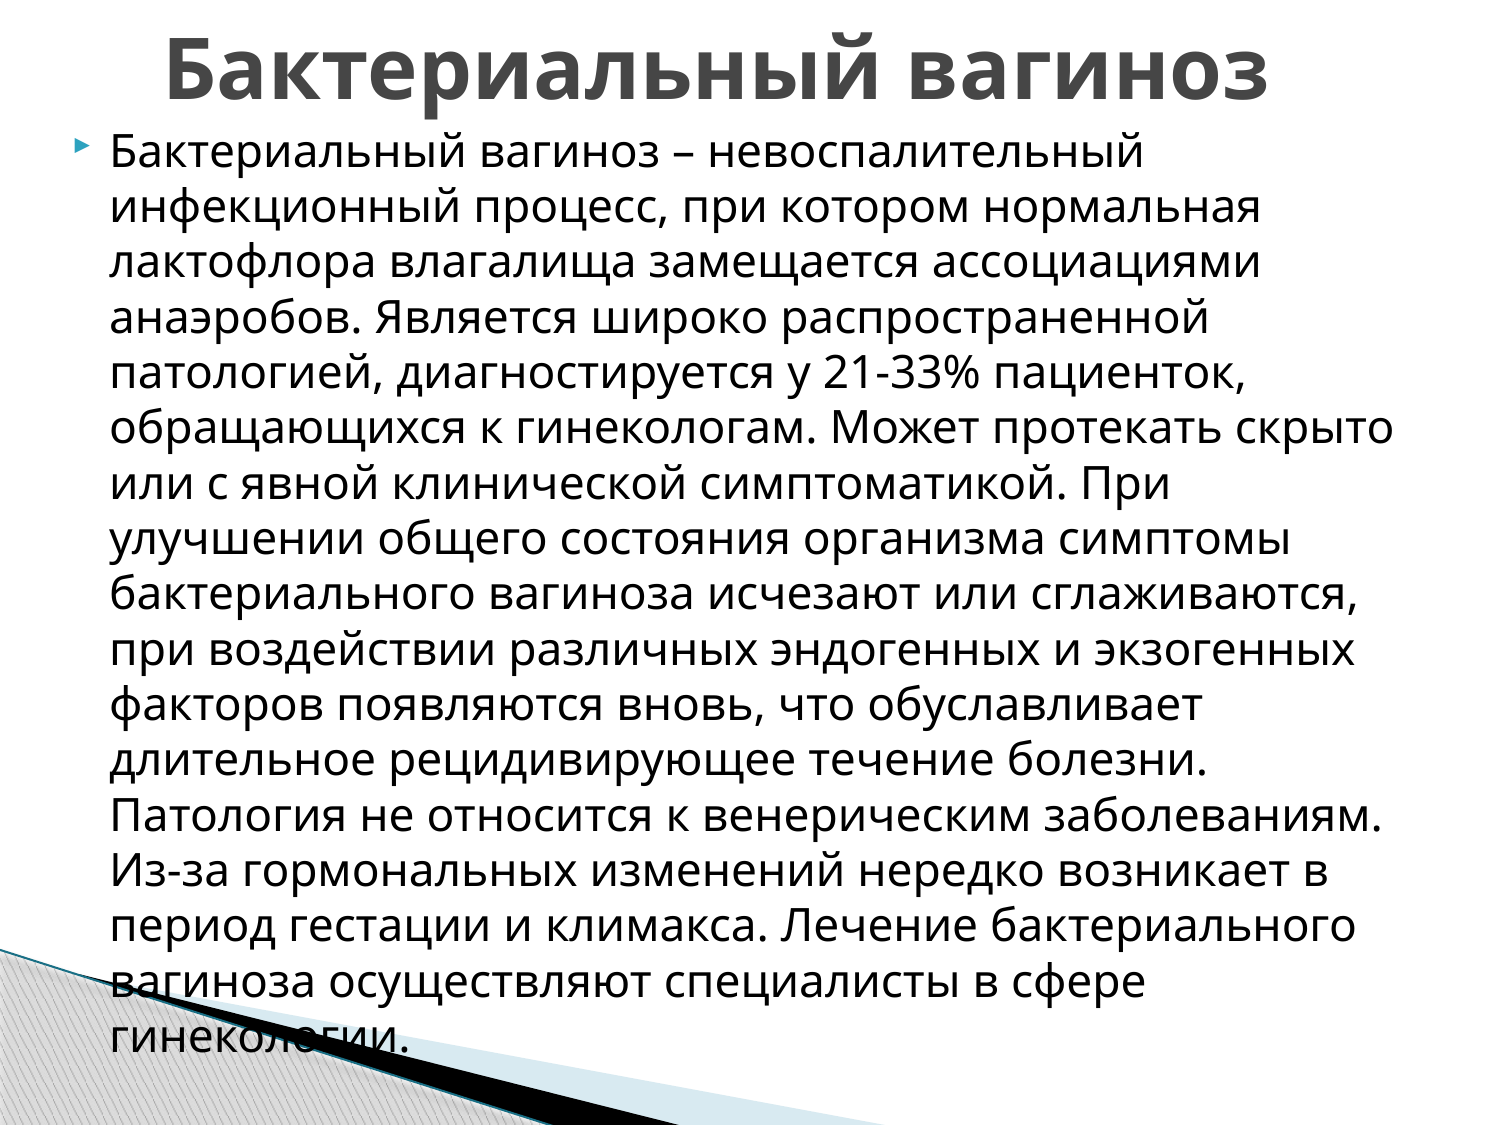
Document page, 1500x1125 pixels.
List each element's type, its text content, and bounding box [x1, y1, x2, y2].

title Бактериальный вагиноз [147, 5, 1386, 126]
list Бактериальный вагиноз – невоспалительный инфекционный процесс, при котором нормальная лактофлора влагалища замещается ассоциациями анаэробов. Является широко распространенной патологией, диагностируется у 21-33% пациенток, обращающихся к гинекологам. Может протекать скрыто или с явной клинической симптоматикой. При улучшении общего состояния организма симптомы бактериального вагиноза исчезают или сглаживаются, при воздействии различных эндогенных и экзогенных факторов появляются вновь, что обуславливает длительное рецидивирующее течение болезни. Патология не относится к венерическим заболеваниям. Из-за гормональных изменений нередко возникает в период гестации и климакса. Лечение бактериального вагиноза осуществляют специалисты в сфере гинекологии. [41, 113, 1424, 1083]
